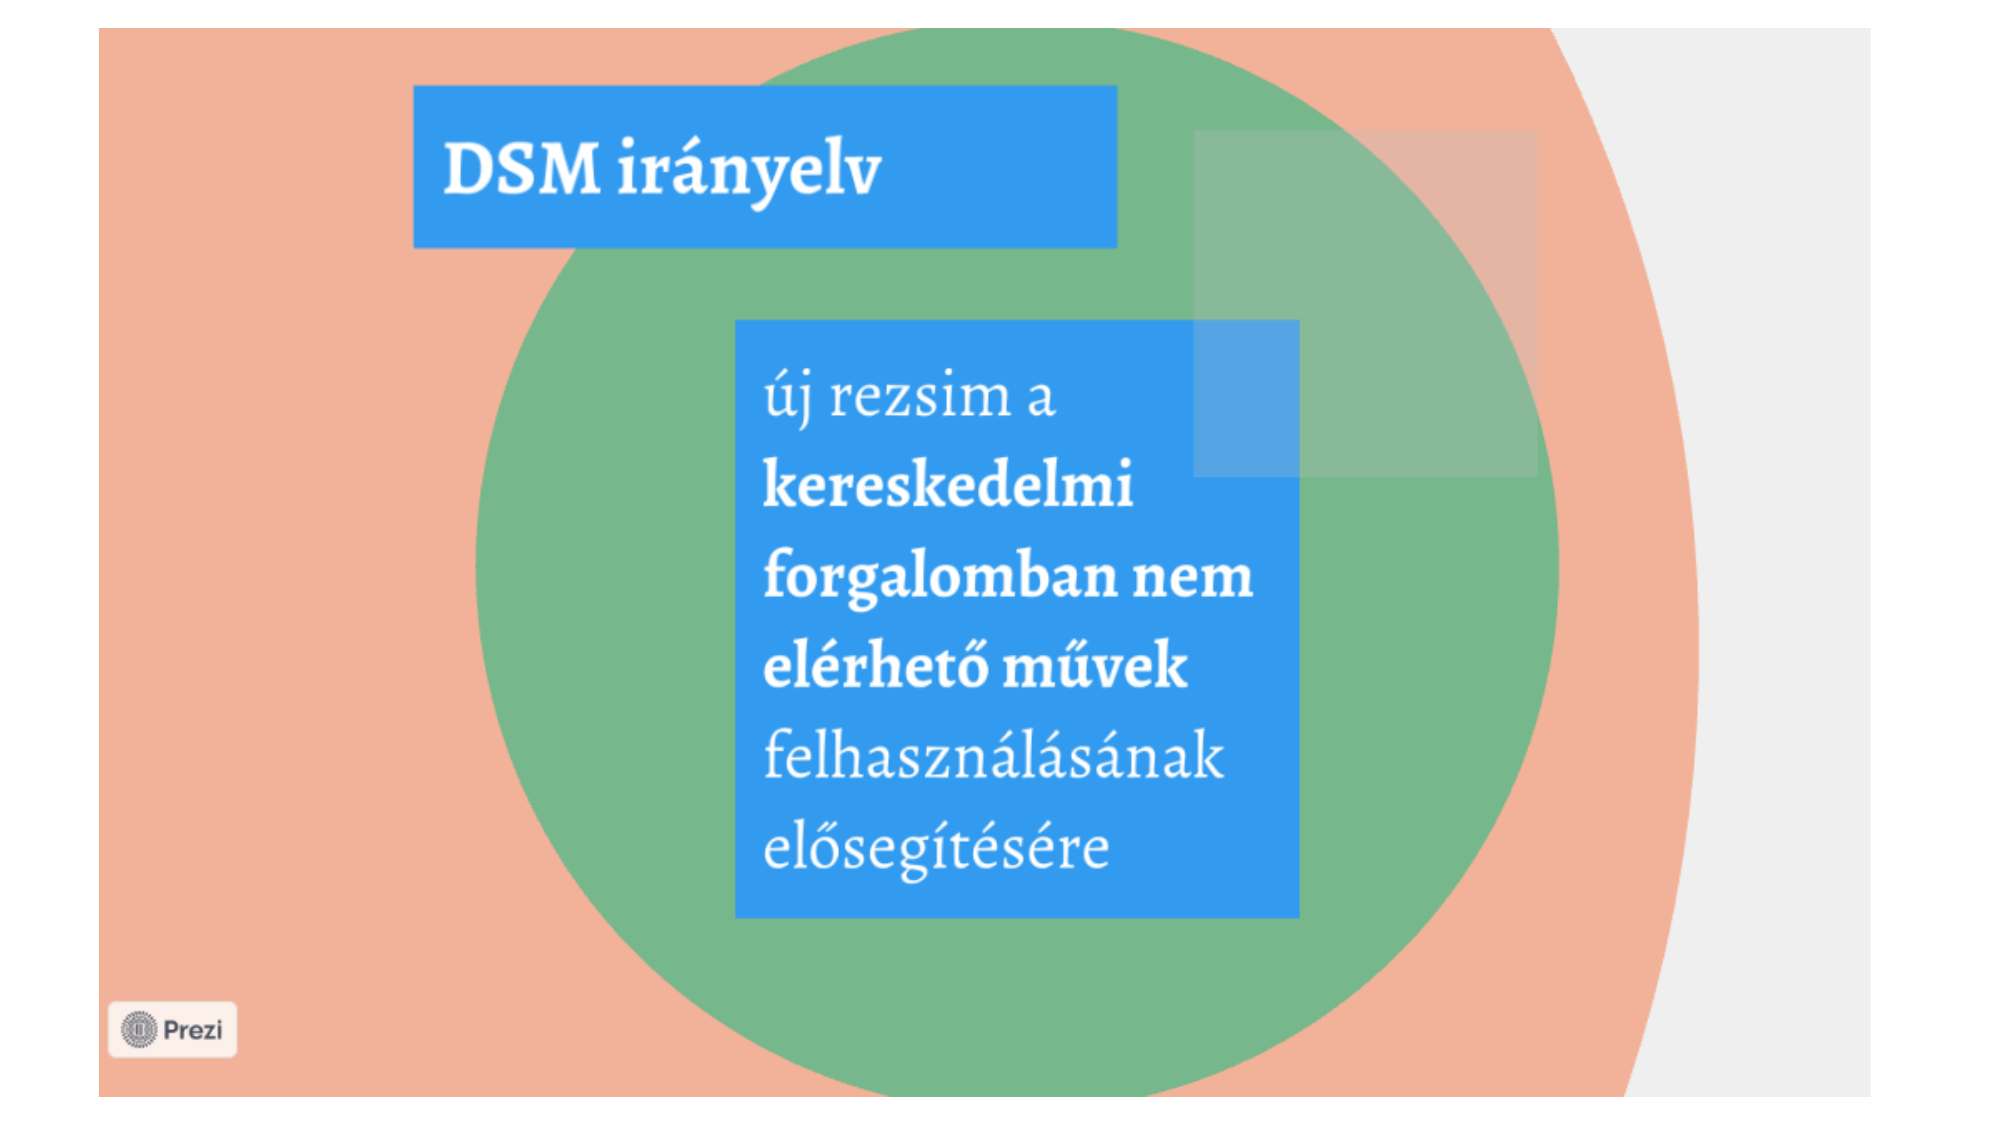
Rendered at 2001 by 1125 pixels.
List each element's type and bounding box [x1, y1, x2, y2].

list [98, 28, 1871, 1097]
